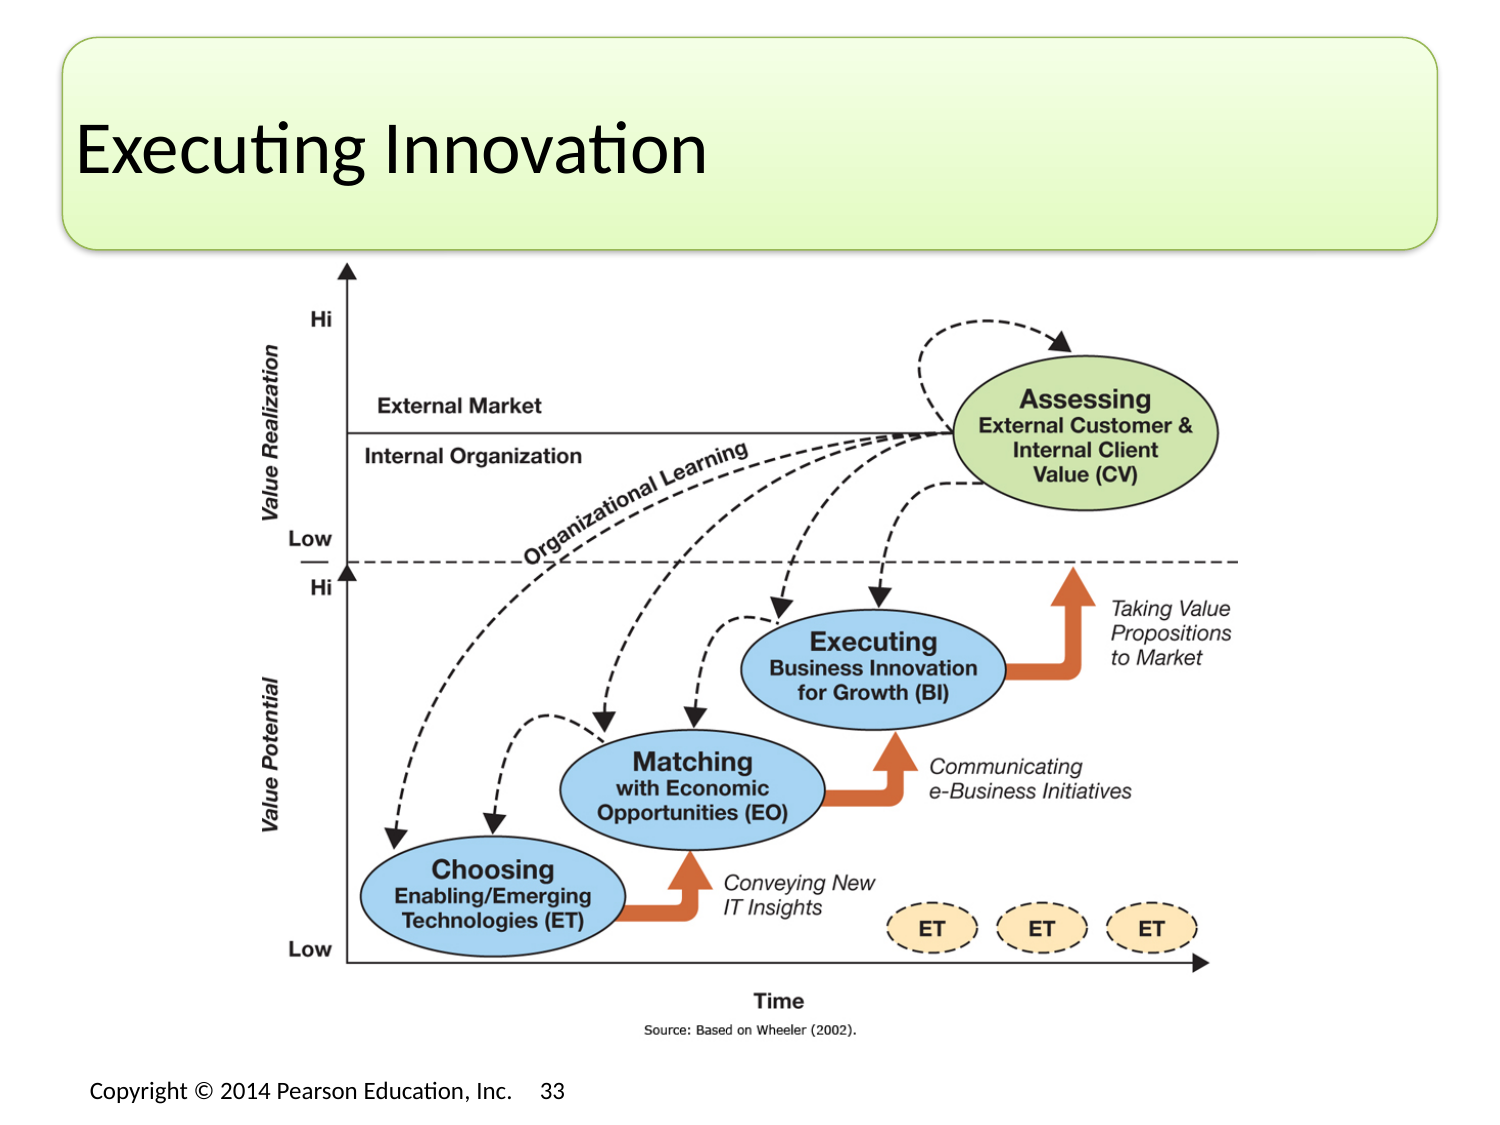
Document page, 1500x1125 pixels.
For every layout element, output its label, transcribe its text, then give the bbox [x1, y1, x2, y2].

picture [262, 262, 1238, 1051]
title Executing Innovation [75, 50, 1425, 238]
